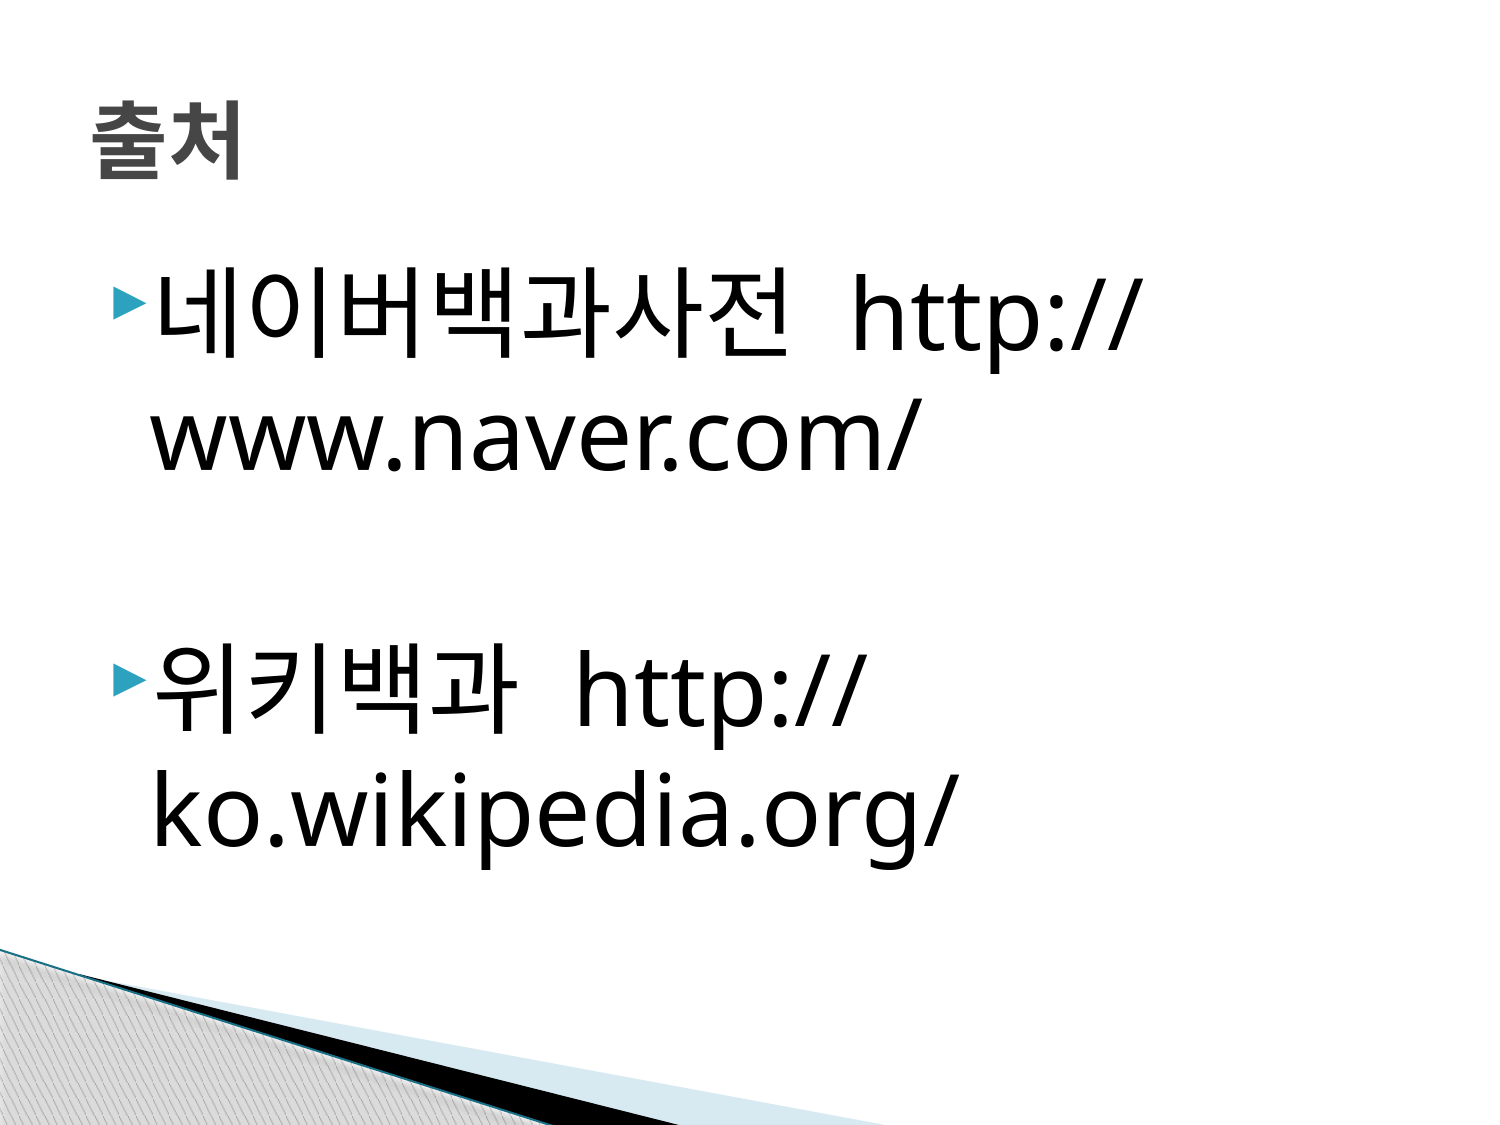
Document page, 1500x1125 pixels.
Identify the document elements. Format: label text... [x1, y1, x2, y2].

title 출처 [75, 45, 1425, 233]
list 네이버백과사전 http://www.naver.com/ 위키백과 http://ko.wikipedia.org/ [75, 243, 1425, 986]
